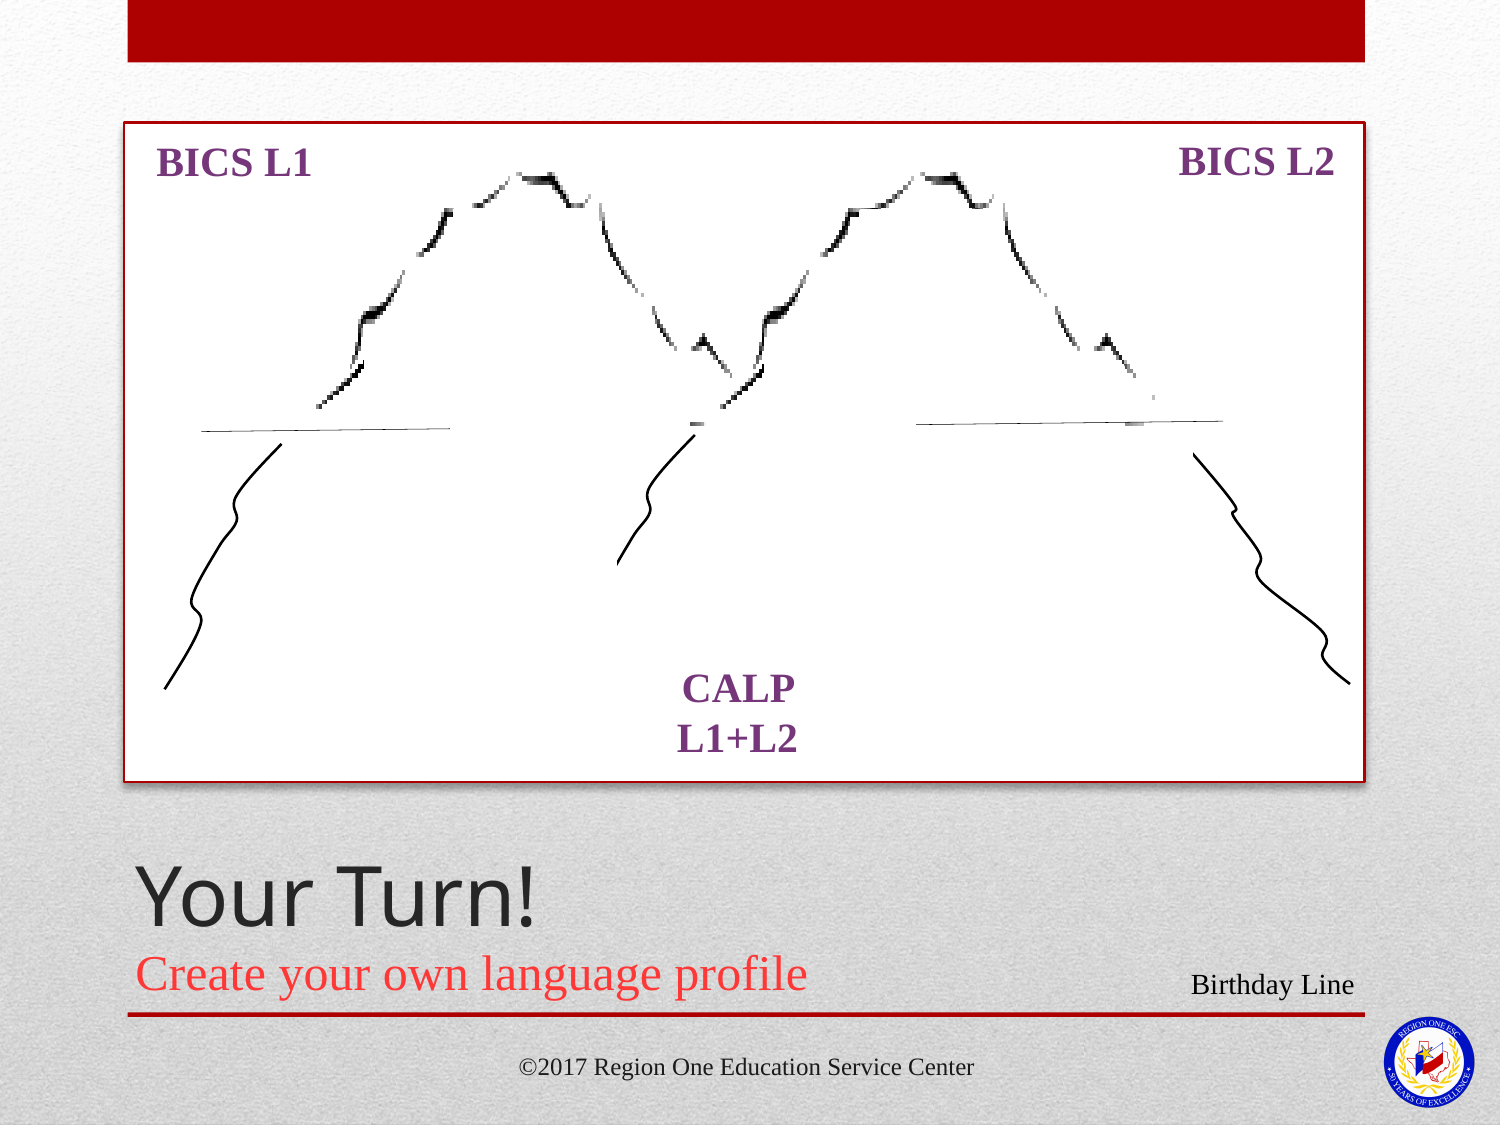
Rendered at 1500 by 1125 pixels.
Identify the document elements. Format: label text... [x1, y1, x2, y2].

text_box [123, 121, 1366, 125]
text_box Birthday Line [1124, 957, 1370, 1008]
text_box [101, 125, 1391, 771]
list Create your own language profile [120, 930, 1207, 1011]
title Your Turn! [120, 858, 1207, 930]
footer ©2017 Region One Education Service Center [131, 1035, 1363, 1096]
picture [1382, 1015, 1476, 1108]
